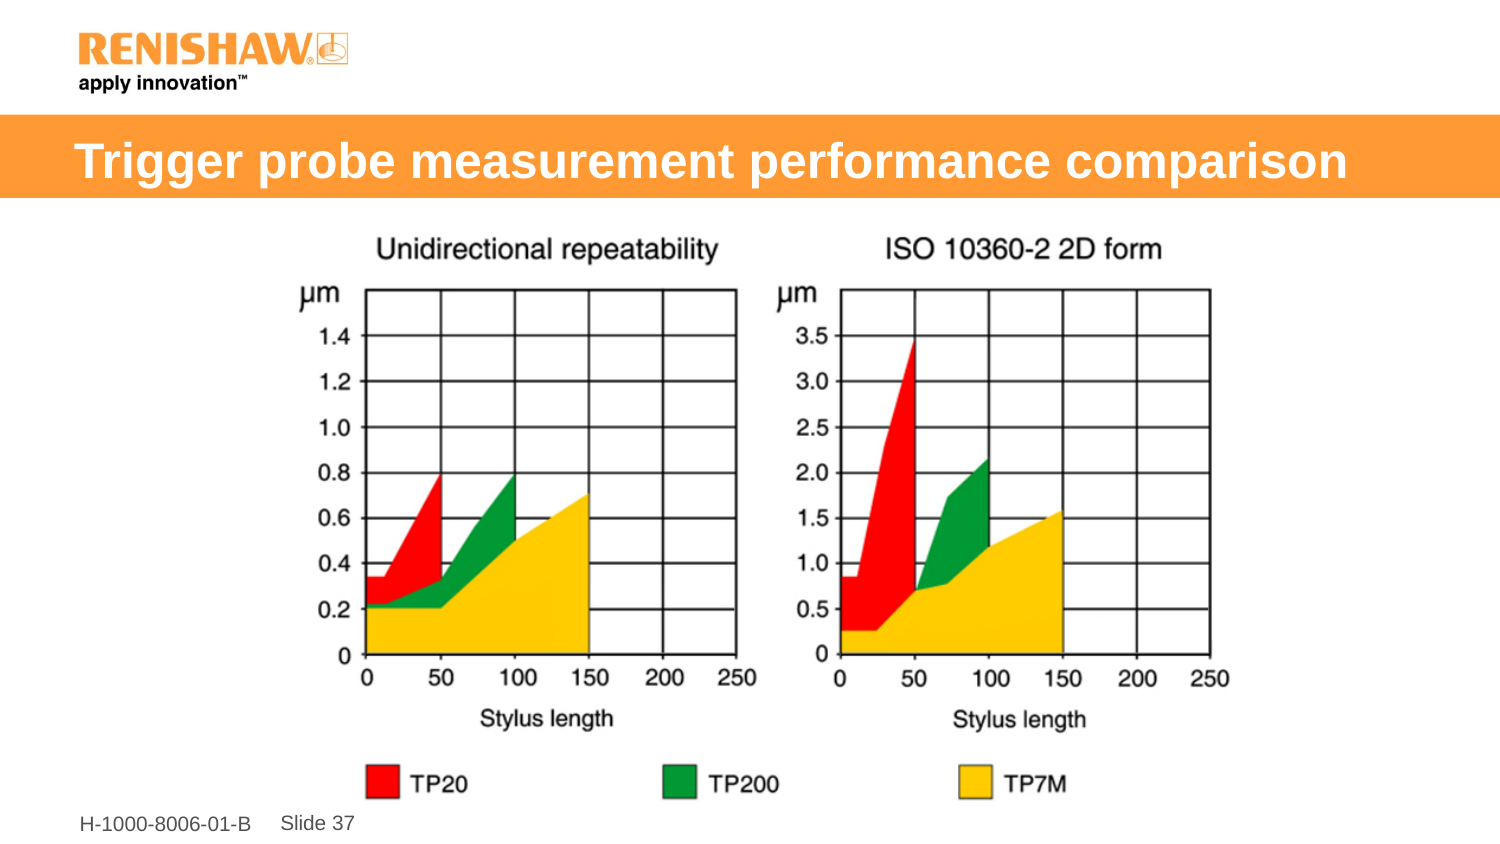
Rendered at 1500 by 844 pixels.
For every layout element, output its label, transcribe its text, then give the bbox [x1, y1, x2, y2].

picture [271, 203, 1258, 837]
title Trigger probe measurement performance comparison [58, 120, 1440, 176]
picture [77, 30, 349, 96]
slide_number H-1000-8006-01-B [64, 802, 266, 833]
